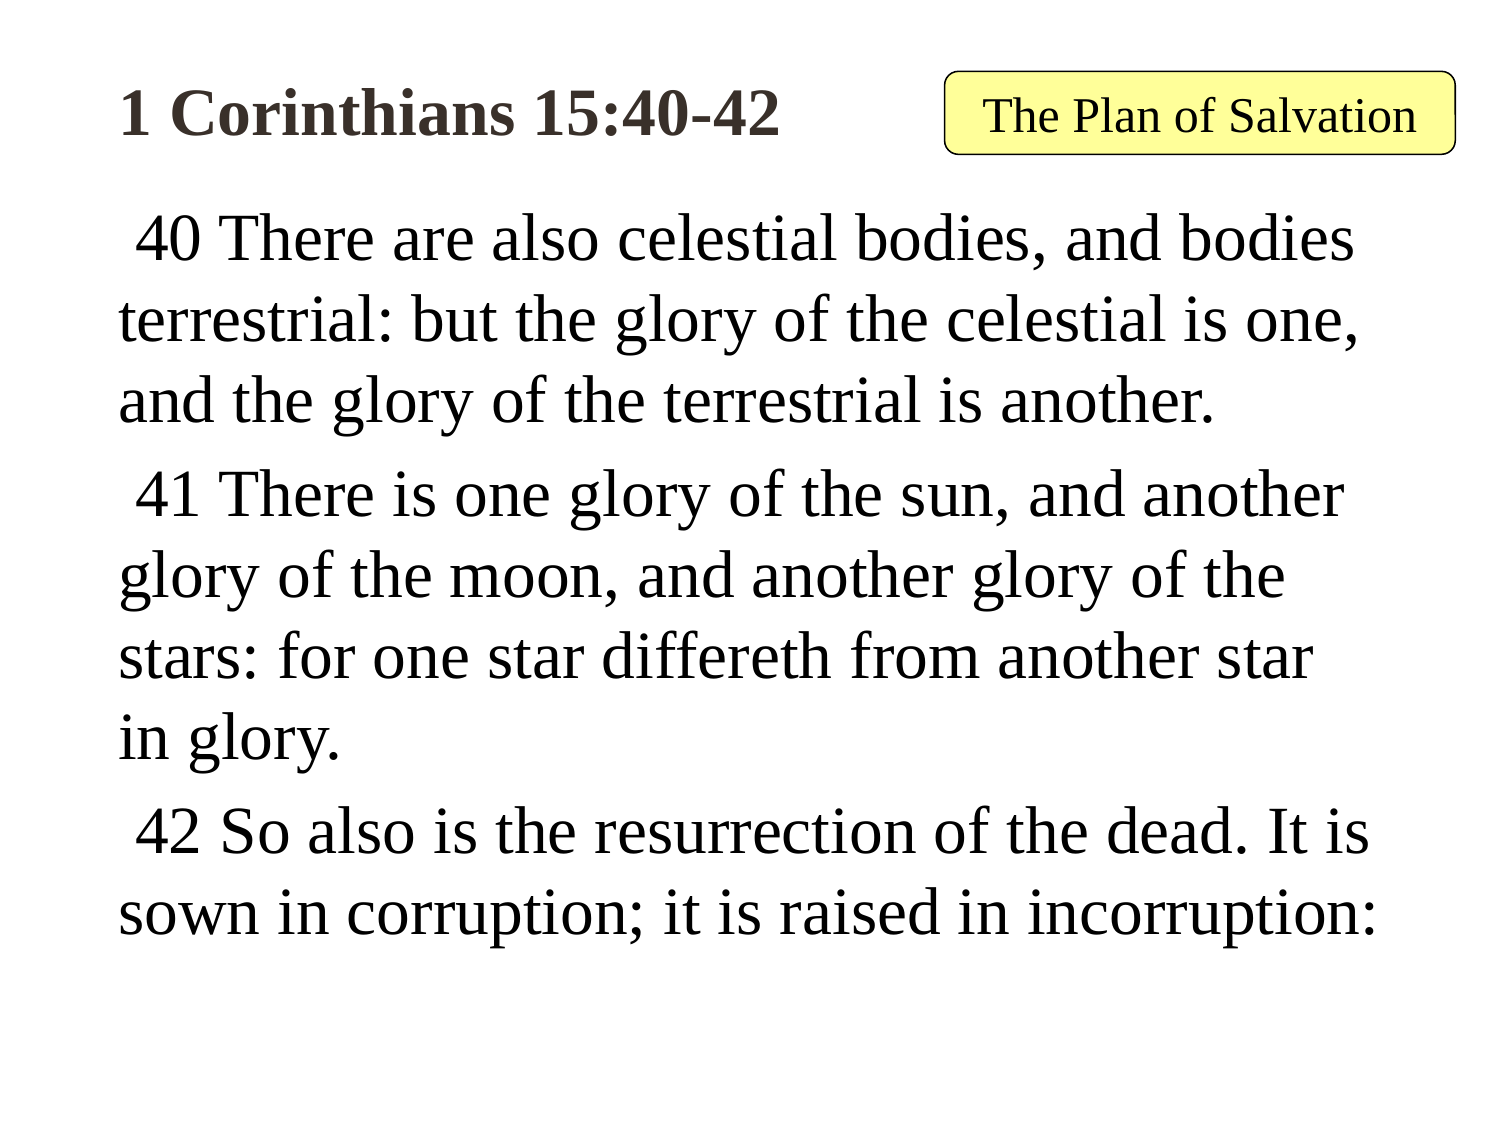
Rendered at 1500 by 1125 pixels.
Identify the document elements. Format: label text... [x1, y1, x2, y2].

list 40 There are also celestial bodies, and bodies terrestrial: but the glory of the celestial is one, and the glory of the terrestrial is another. 41 There is one glory of the sun, and another glory of the moon, and another glory of the stars: for one star differeth from another star in glory. 42 So also is the resurrection of the dead. It is sown in corruption; it is raised in incorruption: [102, 185, 1398, 1061]
title 1 Corinthians 15:40-42 [102, 59, 1398, 158]
text_box The Plan of Salvation [944, 71, 1456, 155]
